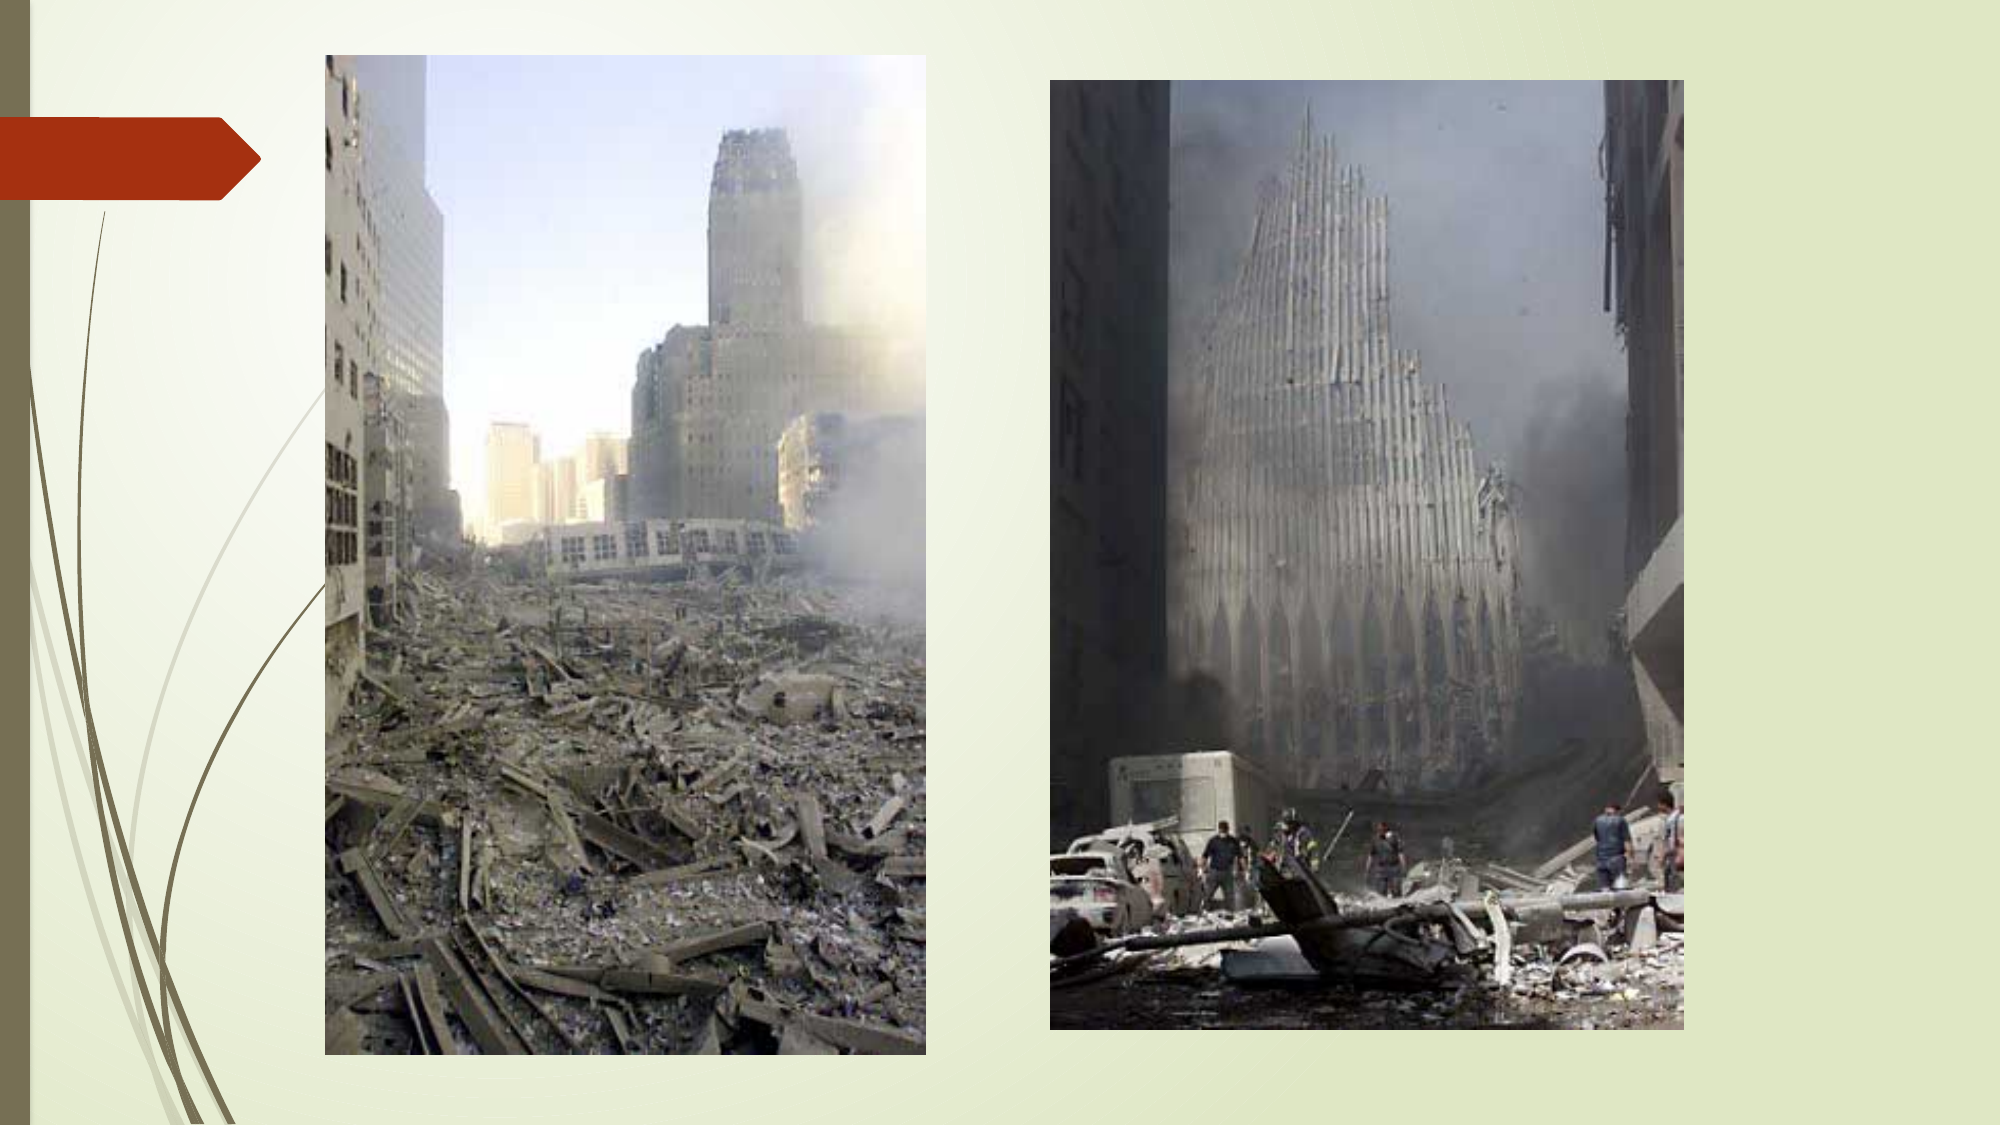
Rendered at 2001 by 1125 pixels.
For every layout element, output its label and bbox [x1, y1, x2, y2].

picture [1049, 79, 1684, 1031]
picture [325, 54, 926, 1056]
